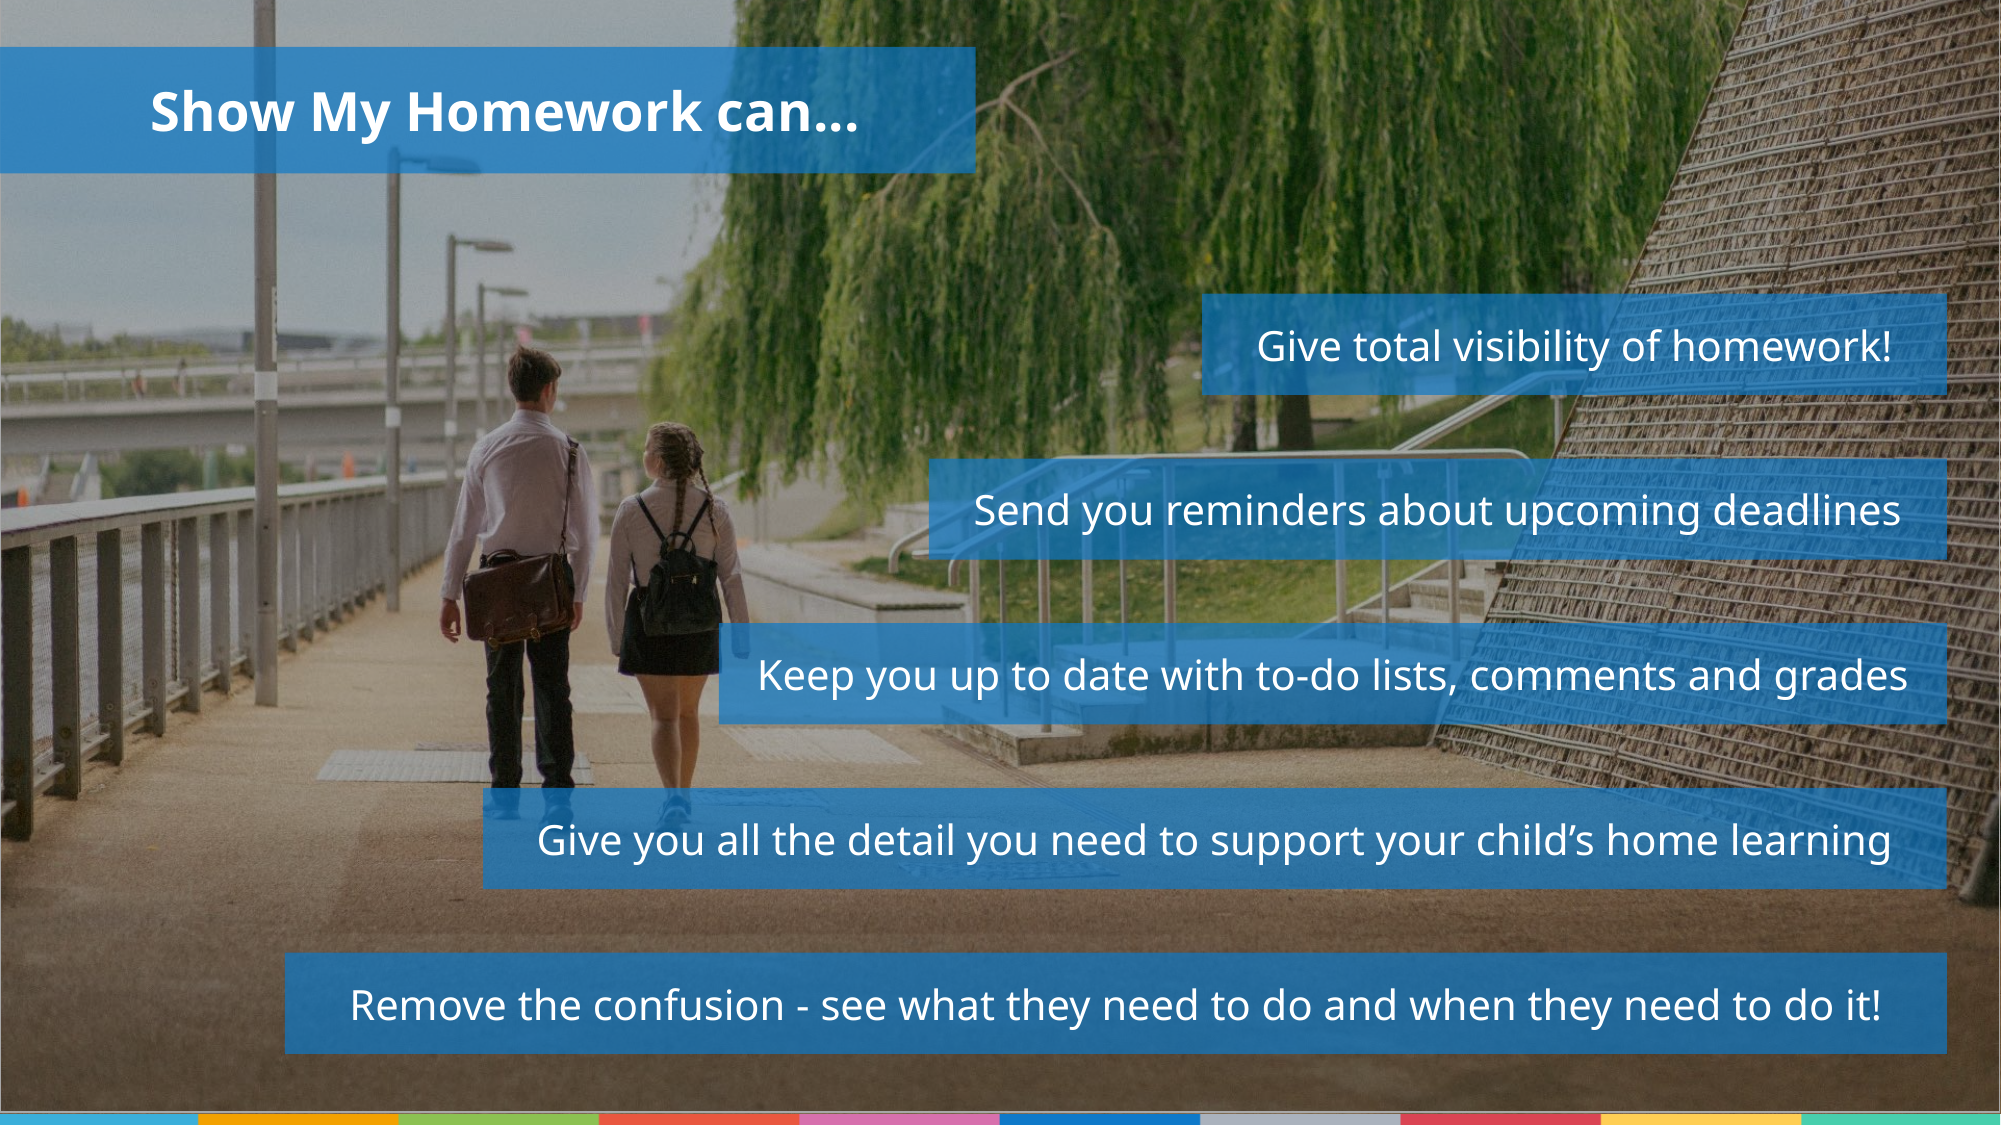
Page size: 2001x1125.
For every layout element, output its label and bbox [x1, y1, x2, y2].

text_box [0, 0, 997, 227]
picture [0, 0, 2001, 1125]
